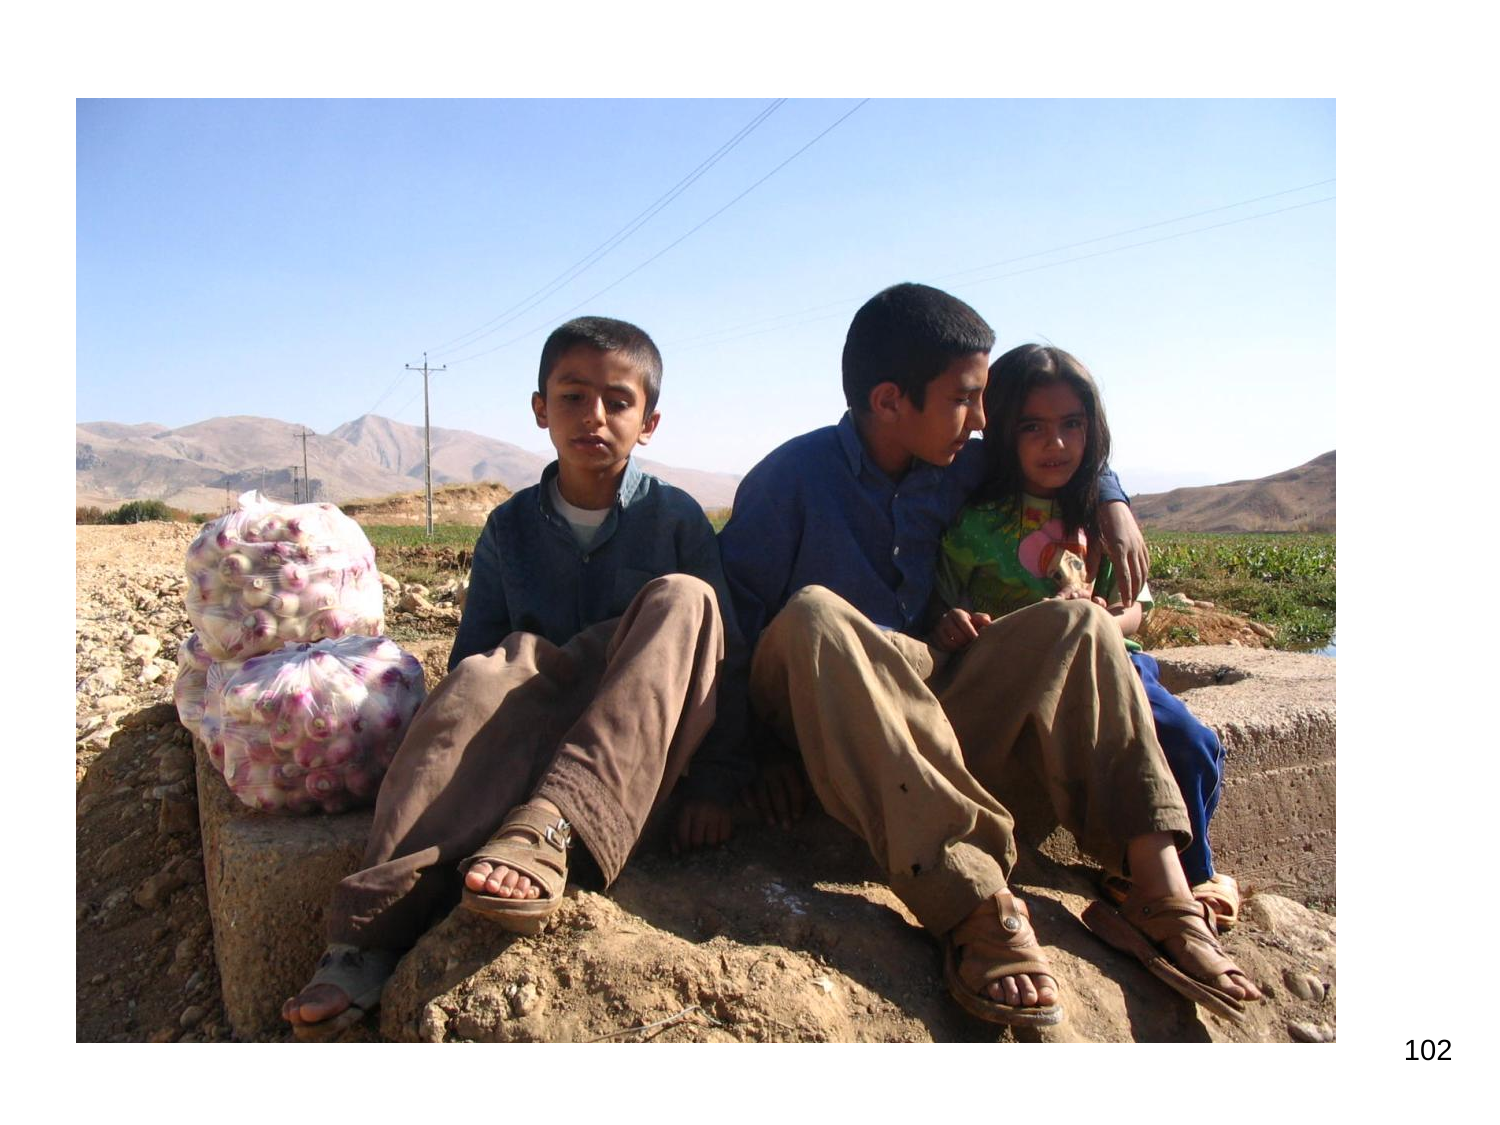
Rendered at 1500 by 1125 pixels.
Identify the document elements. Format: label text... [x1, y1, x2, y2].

slide_number 102 [1155, 1024, 1468, 1100]
picture [75, 97, 1337, 1044]
